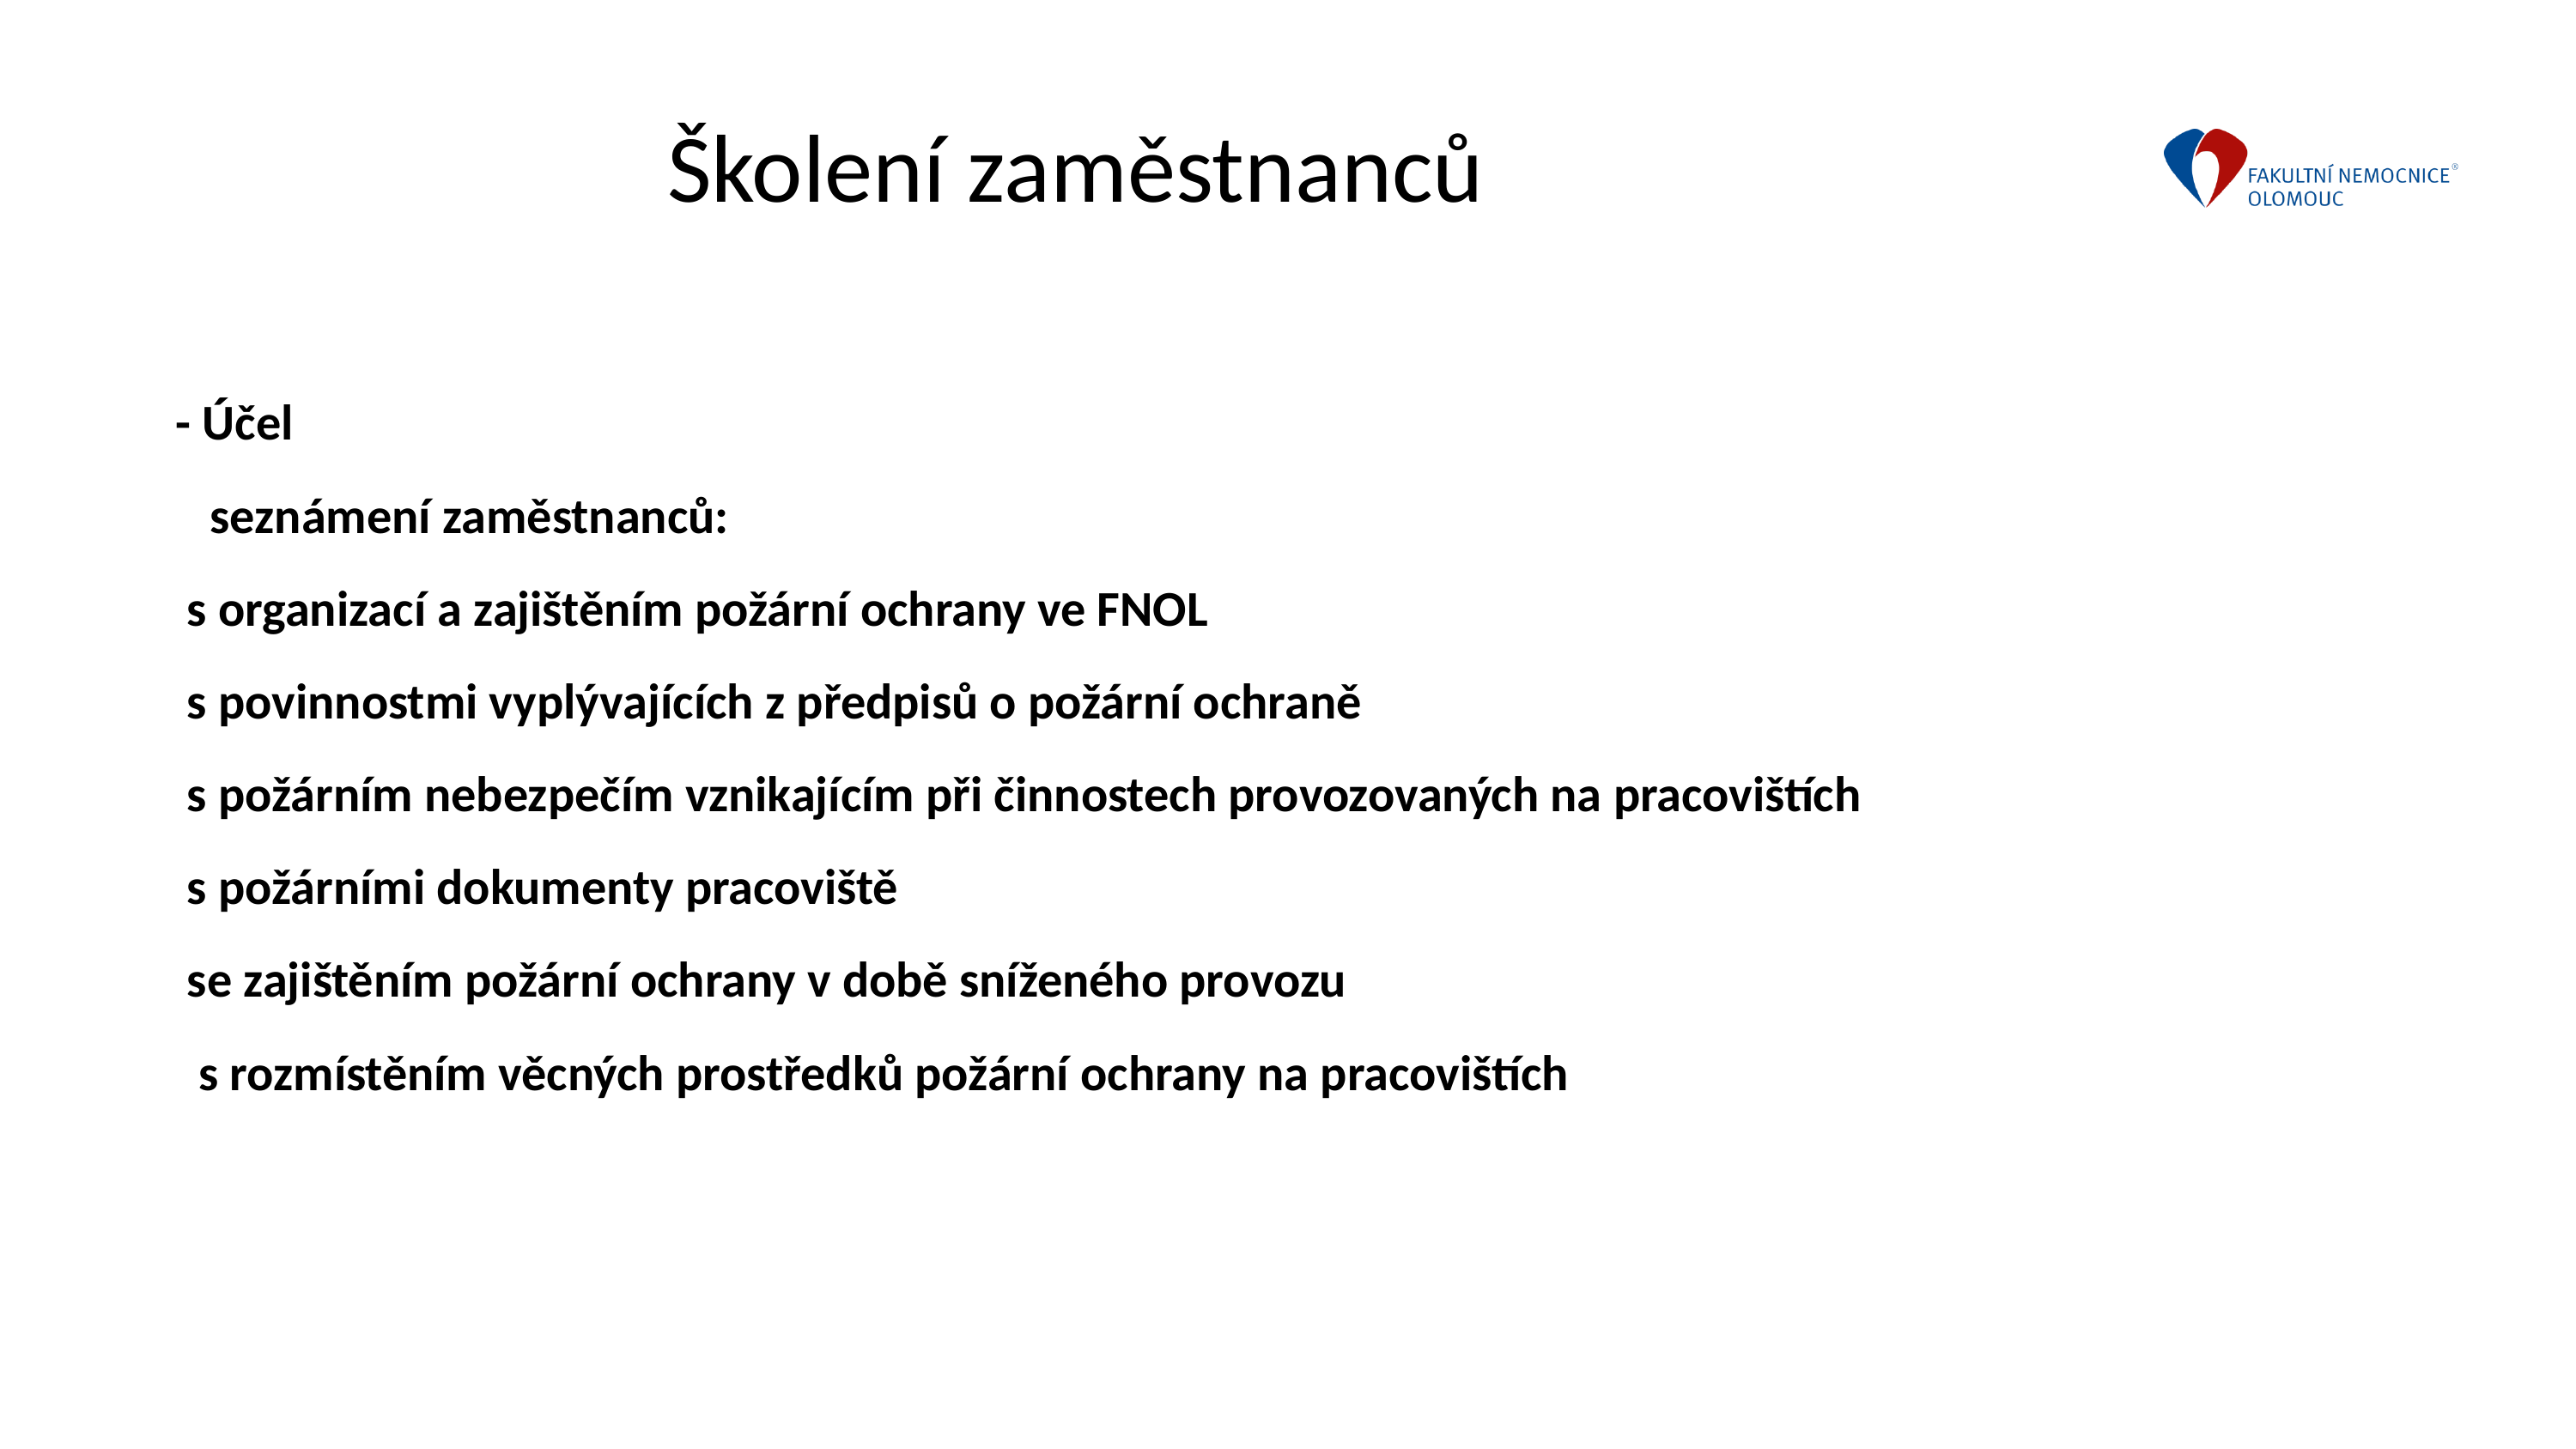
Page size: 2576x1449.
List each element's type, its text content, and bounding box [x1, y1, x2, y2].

list - Účel seznámení zaměstnanců: s organizací a zajištěním požární ochrany ve FNOL s povinnostmi vyplývajících z předpisů o požární ochraně s požárním nebezpečím vznikajícím při činnostech provozovaných na pracovištích s požárními dokumenty pracoviště se zajištěním požární ochrany v době sníženého provozu s rozmístěním věcných prostředků požární ochrany na pracovištích [129, 312, 1928, 1313]
title Školení zaměstnanců [129, 106, 1932, 235]
picture [2163, 129, 2462, 208]
